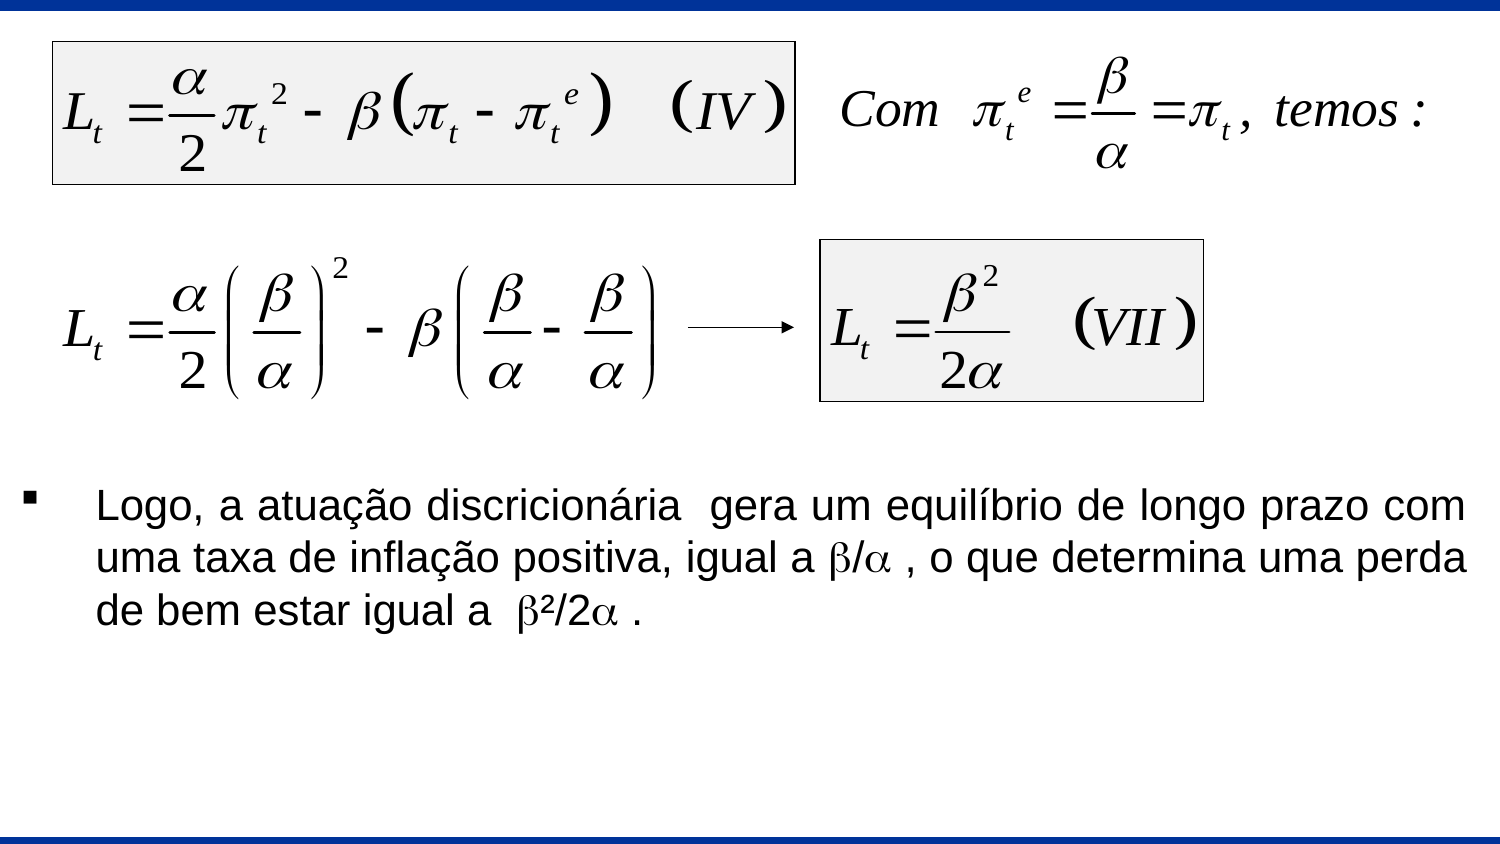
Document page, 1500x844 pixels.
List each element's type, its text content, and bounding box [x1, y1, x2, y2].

text_box Logo, a atuação discricionária gera um equilíbrio de longo prazo com uma taxa de inflação positiva, igual a b/a , o que determina uma perda de bem estar igual a b²/2a . [5, 469, 1483, 642]
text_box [820, 240, 1203, 401]
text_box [53, 240, 674, 411]
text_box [52, 42, 795, 184]
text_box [832, 42, 1436, 181]
